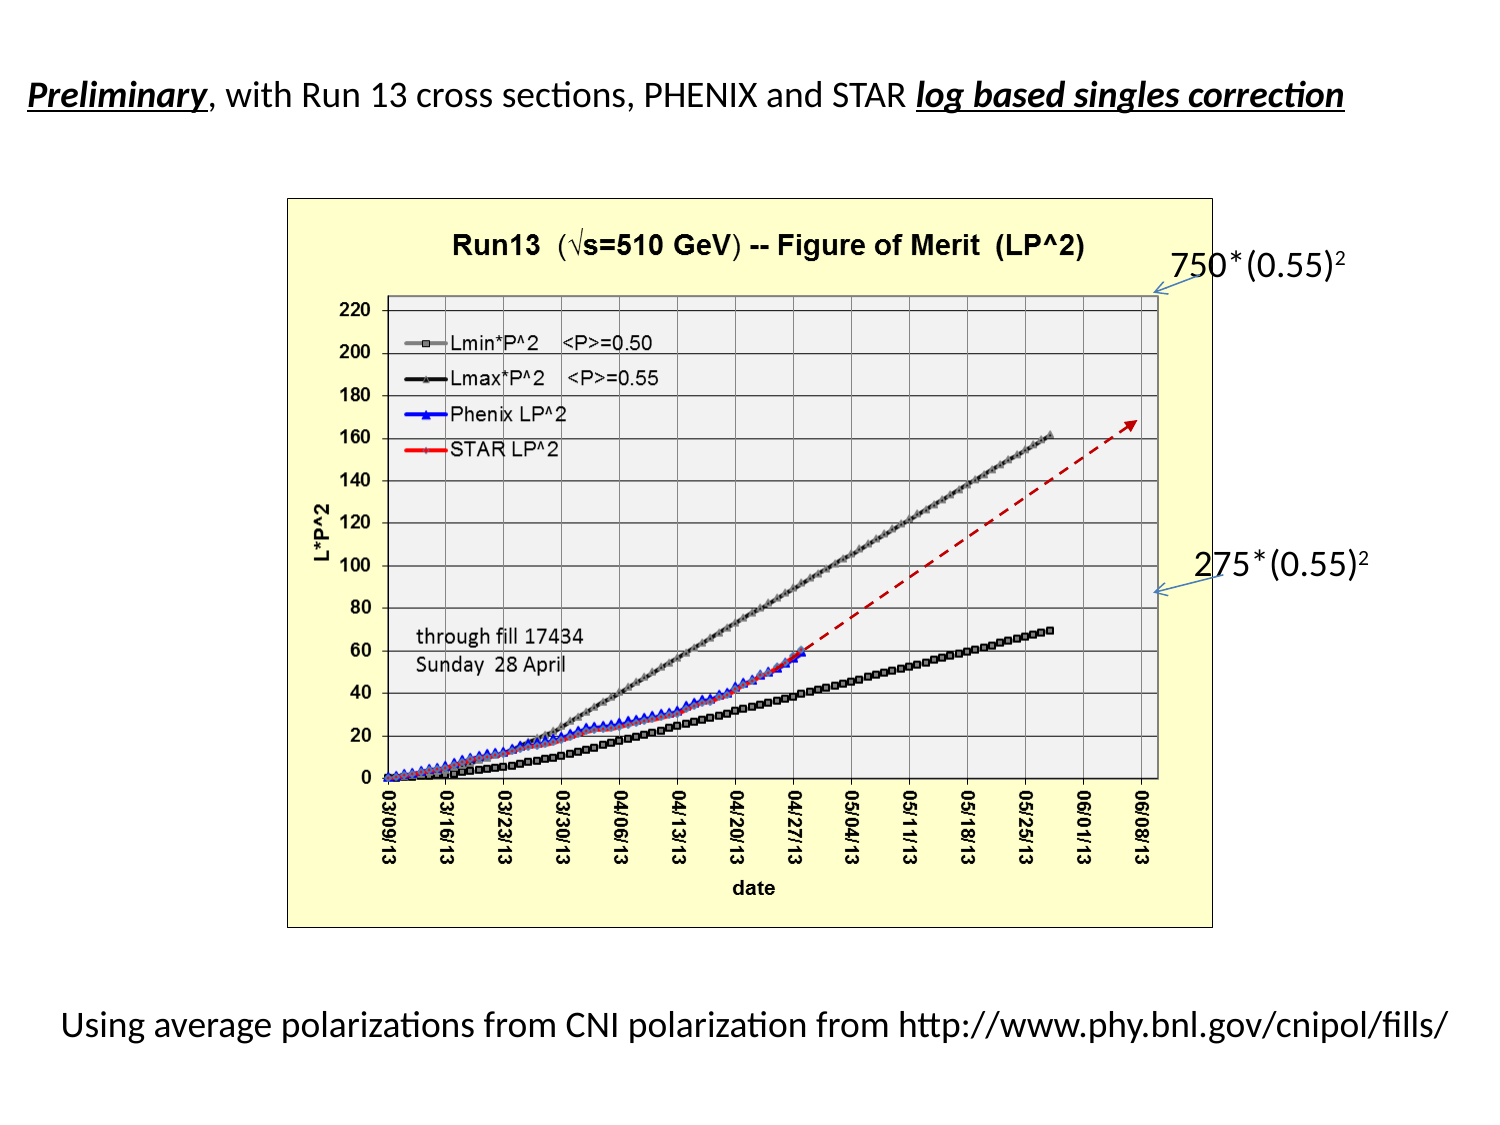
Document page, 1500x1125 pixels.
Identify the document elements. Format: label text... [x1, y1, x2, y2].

text_box Using average polarizations from CNI polarization from http://www.phy.bnl.gov/cnipol/fills/ [45, 992, 1465, 1053]
text_box 750*(0.55)2 [1218, 232, 1361, 292]
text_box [774, 419, 1138, 671]
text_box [1152, 574, 1224, 593]
text_box Preliminary, with Run 13 cross sections, PHENIX and STAR log based singles correction [12, 62, 1457, 168]
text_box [1152, 274, 1201, 294]
picture [286, 197, 1214, 928]
text_box 275*(0.55)2 [1218, 532, 1385, 592]
